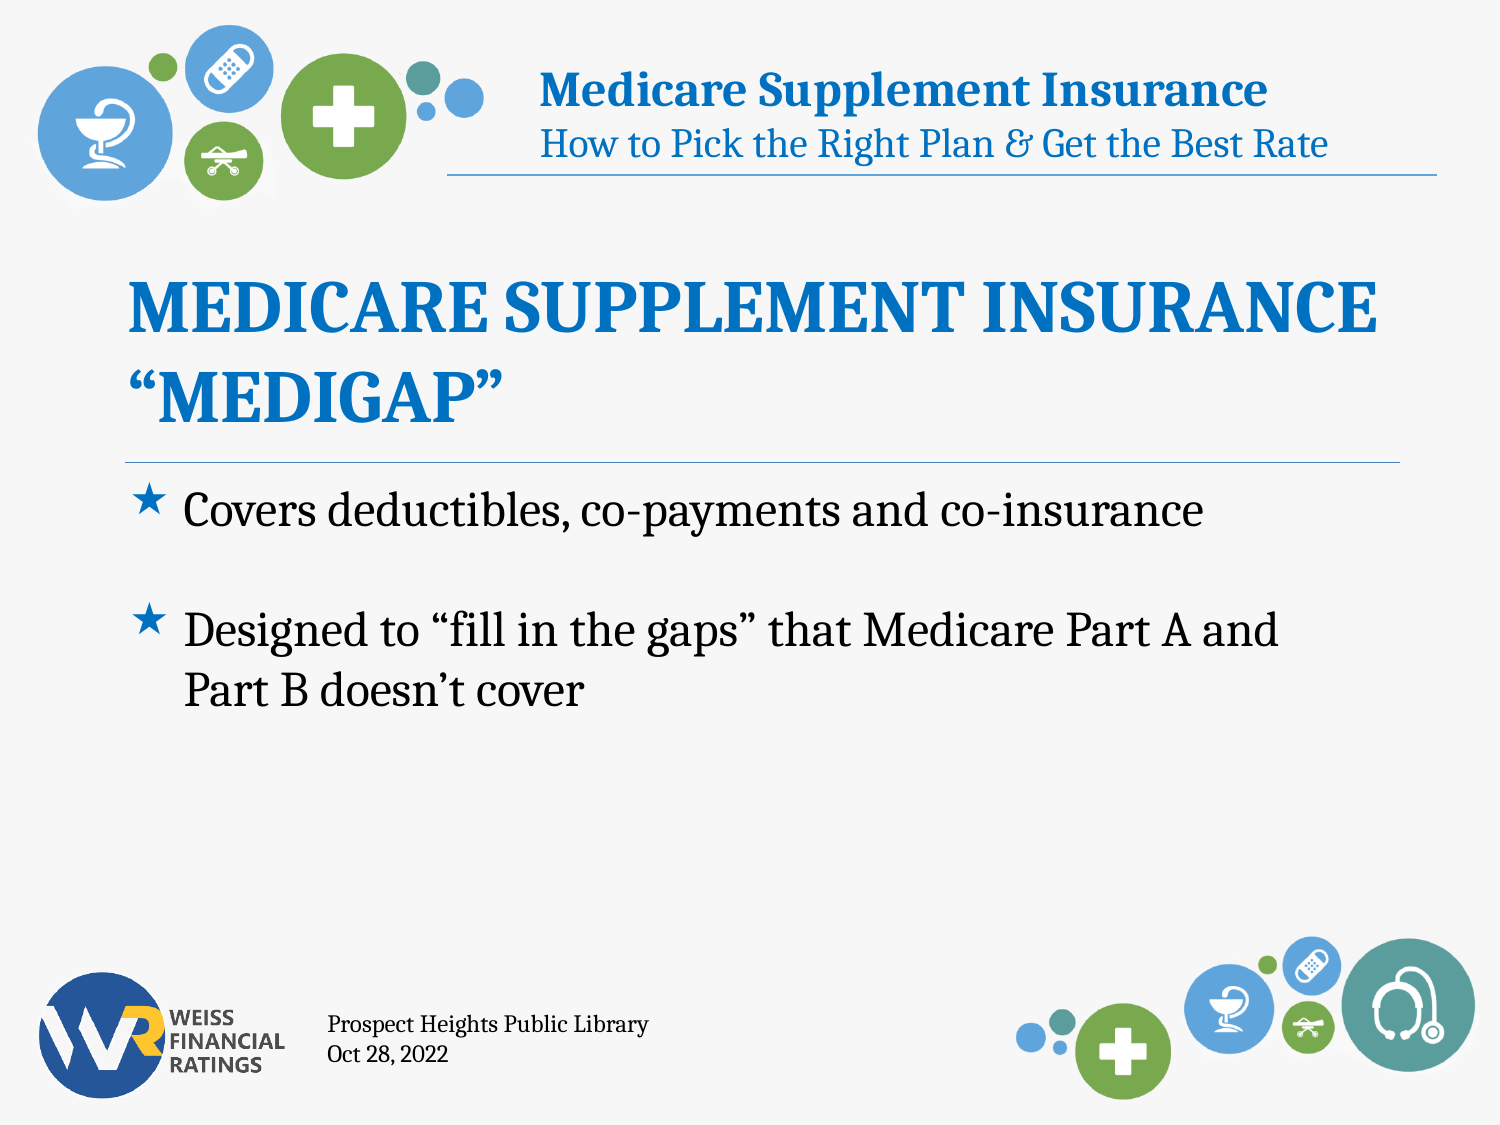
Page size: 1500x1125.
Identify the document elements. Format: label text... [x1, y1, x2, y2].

picture [1012, 928, 1482, 1100]
text_box Covers deductibles, co-payments and co-insurance Designed to “fill in the gaps” that Medicare Part A and Part B doesn’t cover [112, 468, 1388, 904]
picture [31, 968, 290, 1100]
picture [18, 12, 488, 231]
text_box MEDICARE SUPPLEMENT INSURANCE “MEDIGAP” [112, 249, 1463, 445]
